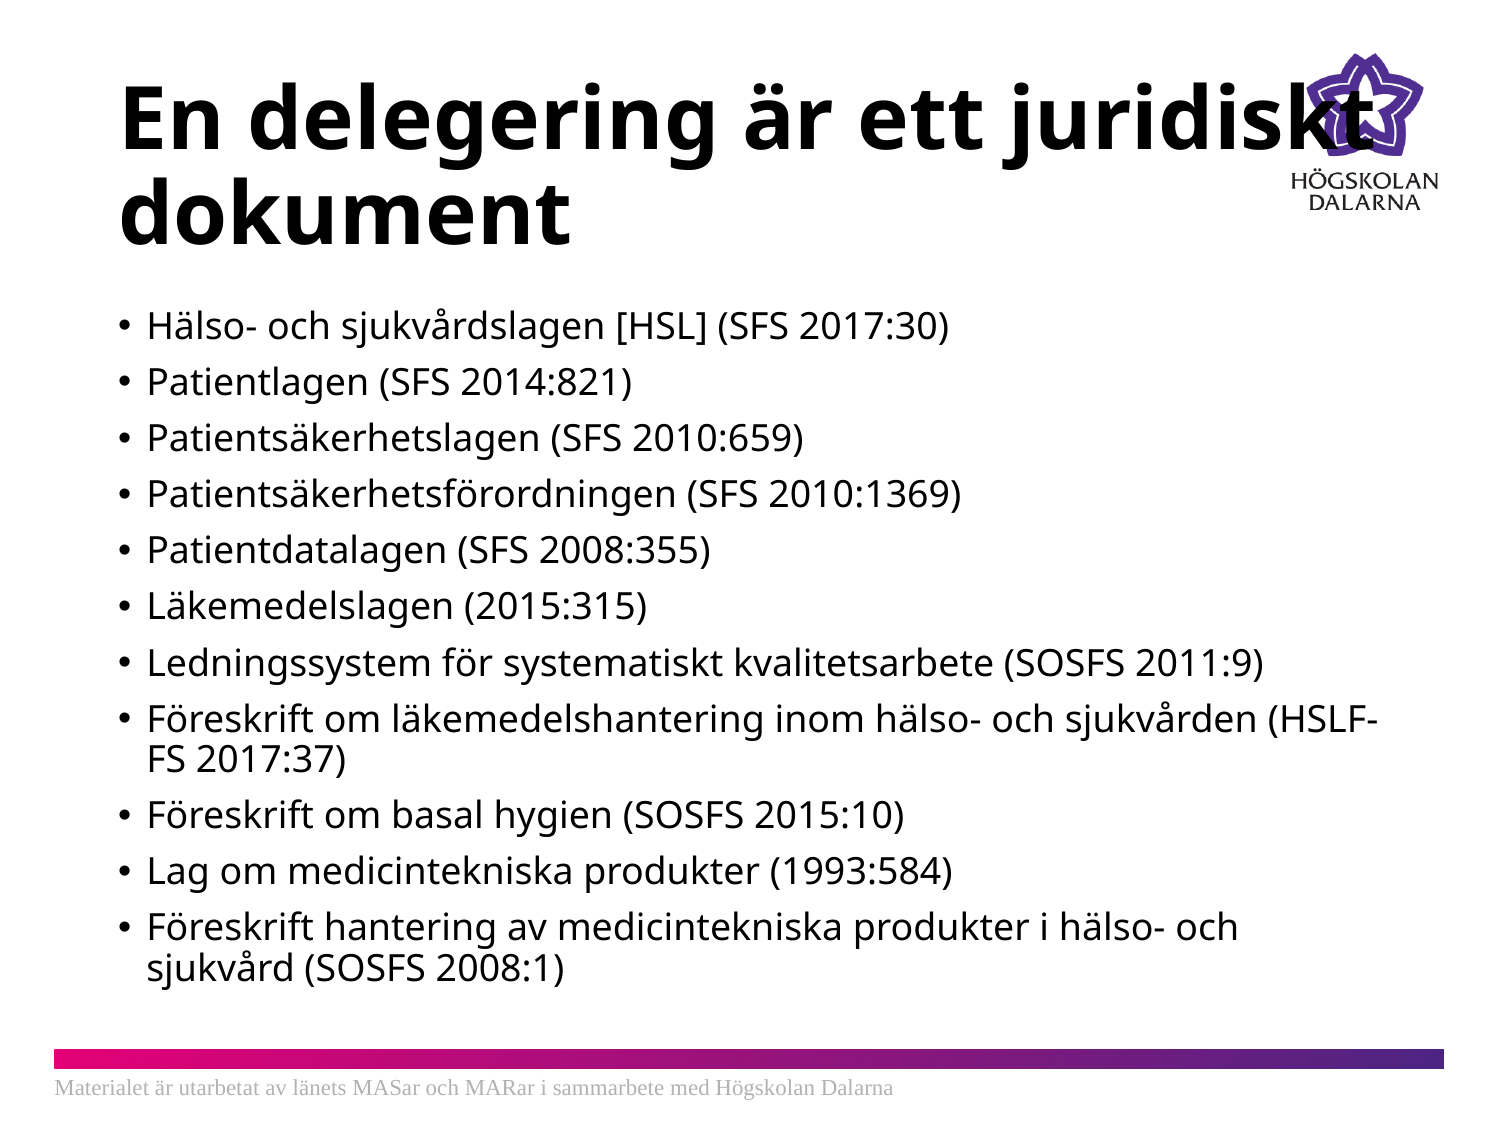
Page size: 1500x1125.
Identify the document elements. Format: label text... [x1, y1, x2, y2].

footer Materialet är utarbetat av länets MASar och MARar i sammarbete med Högskolan Dalarna [54, 1068, 1444, 1103]
title En delegering är ett juridiskt dokument [103, 59, 1397, 278]
list Hälso- och sjukvårdslagen [HSL] (SFS 2017:30) Patientlagen (SFS 2014:821) Patientsäkerhetslagen (SFS 2010:659) Patientsäkerhetsförordningen (SFS 2010:1369) Patientdatalagen (SFS 2008:355) Läkemedelslagen (2015:315) Ledningssystem för systematiskt kvalitetsarbete (SOSFS 2011:9) Föreskrift om läkemedelshantering inom hälso- och sjukvården (HSLF-FS 2017:37) Föreskrift om basal hygien (SOSFS 2015:10) Lag om medicintekniska produkter (1993:584) Föreskrift hantering av medicintekniska produkter i hälso- och sjukvård (SOSFS 2008:1) [103, 299, 1397, 1014]
